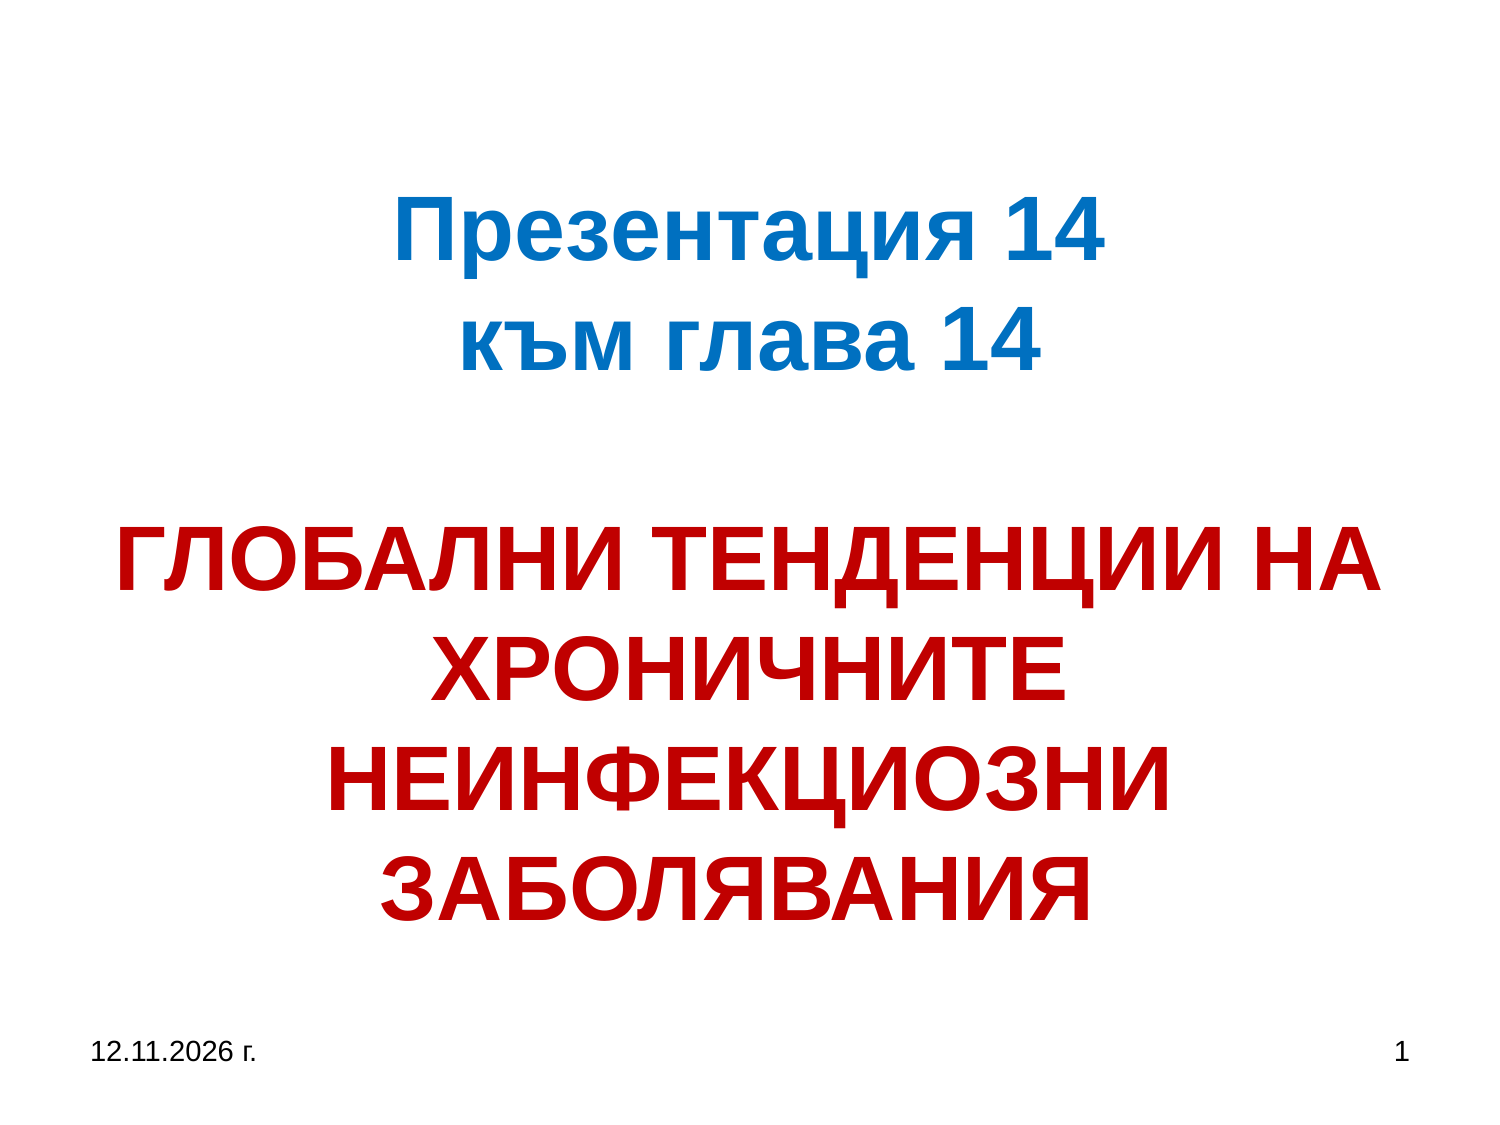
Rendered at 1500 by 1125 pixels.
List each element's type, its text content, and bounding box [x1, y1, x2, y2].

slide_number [75, 1024, 425, 1103]
slide_number 1 [1074, 1024, 1425, 1103]
title Презентация 14 към глава 14 ГЛОБАЛНИ ТЕНДЕНЦИИ НА ХРОНИЧНИТЕ НЕИНФЕКЦИОЗНИ ЗАБОЛЯВАНИЯ [75, 45, 1425, 953]
